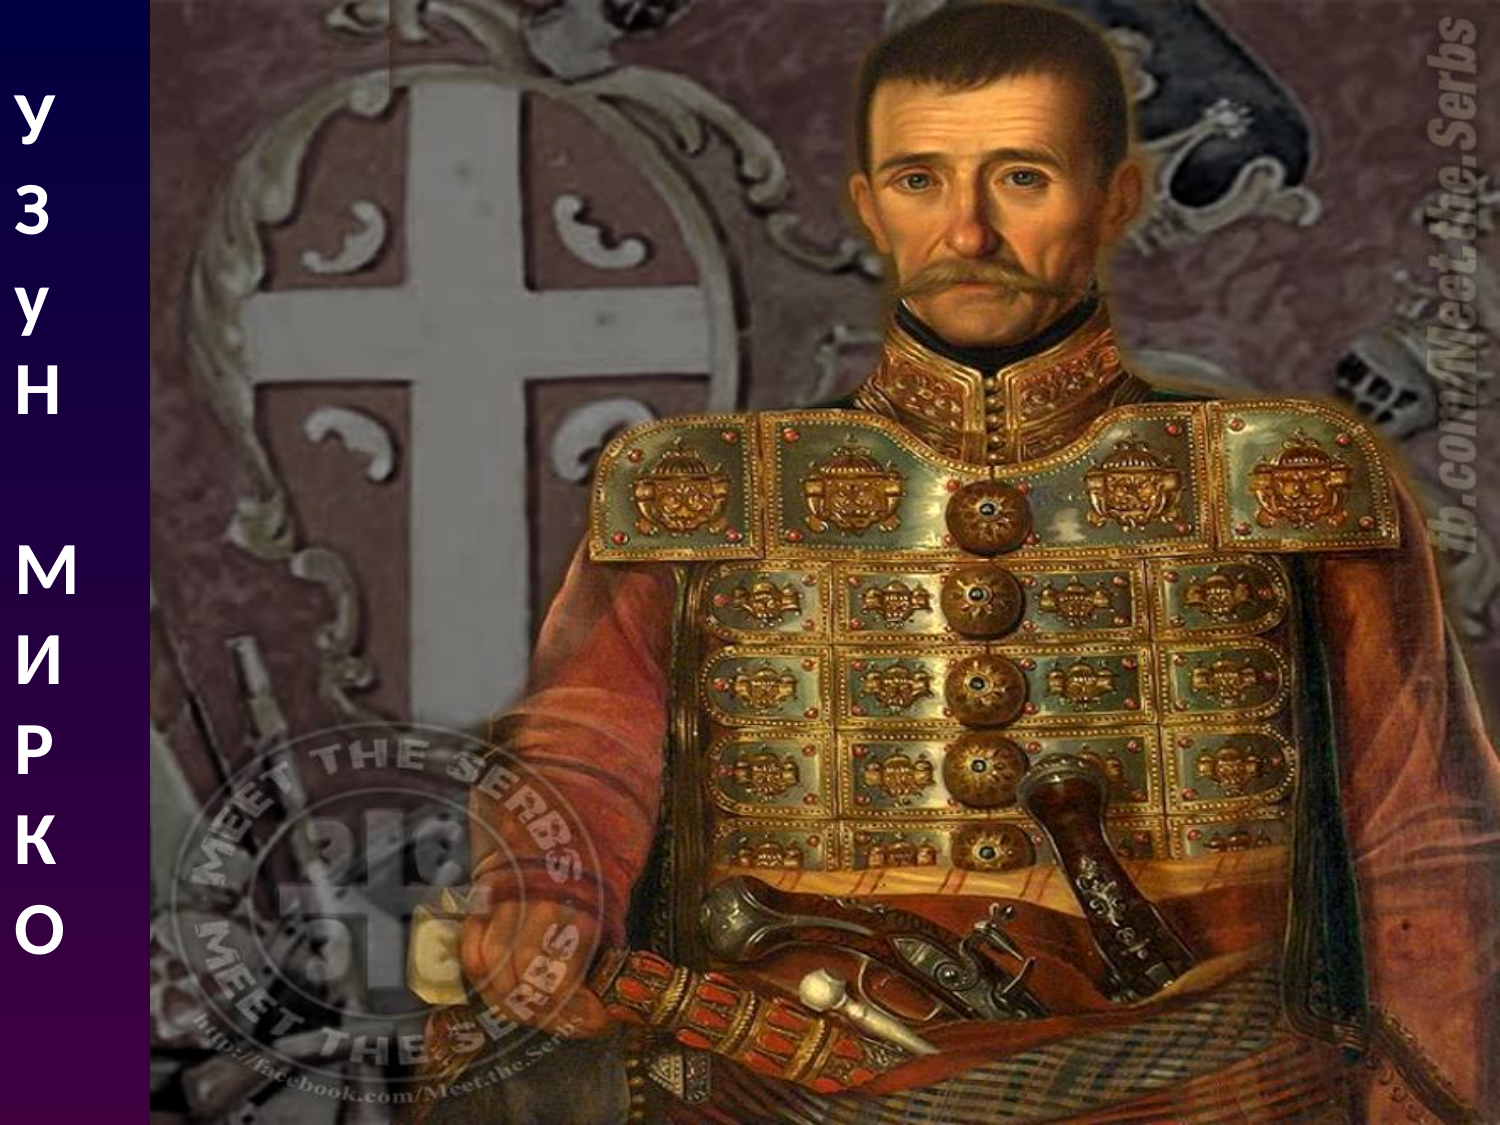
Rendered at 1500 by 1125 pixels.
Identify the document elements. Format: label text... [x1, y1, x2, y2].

text_box У З у Н М И Р К О [0, 62, 125, 978]
picture [149, 0, 1500, 1125]
